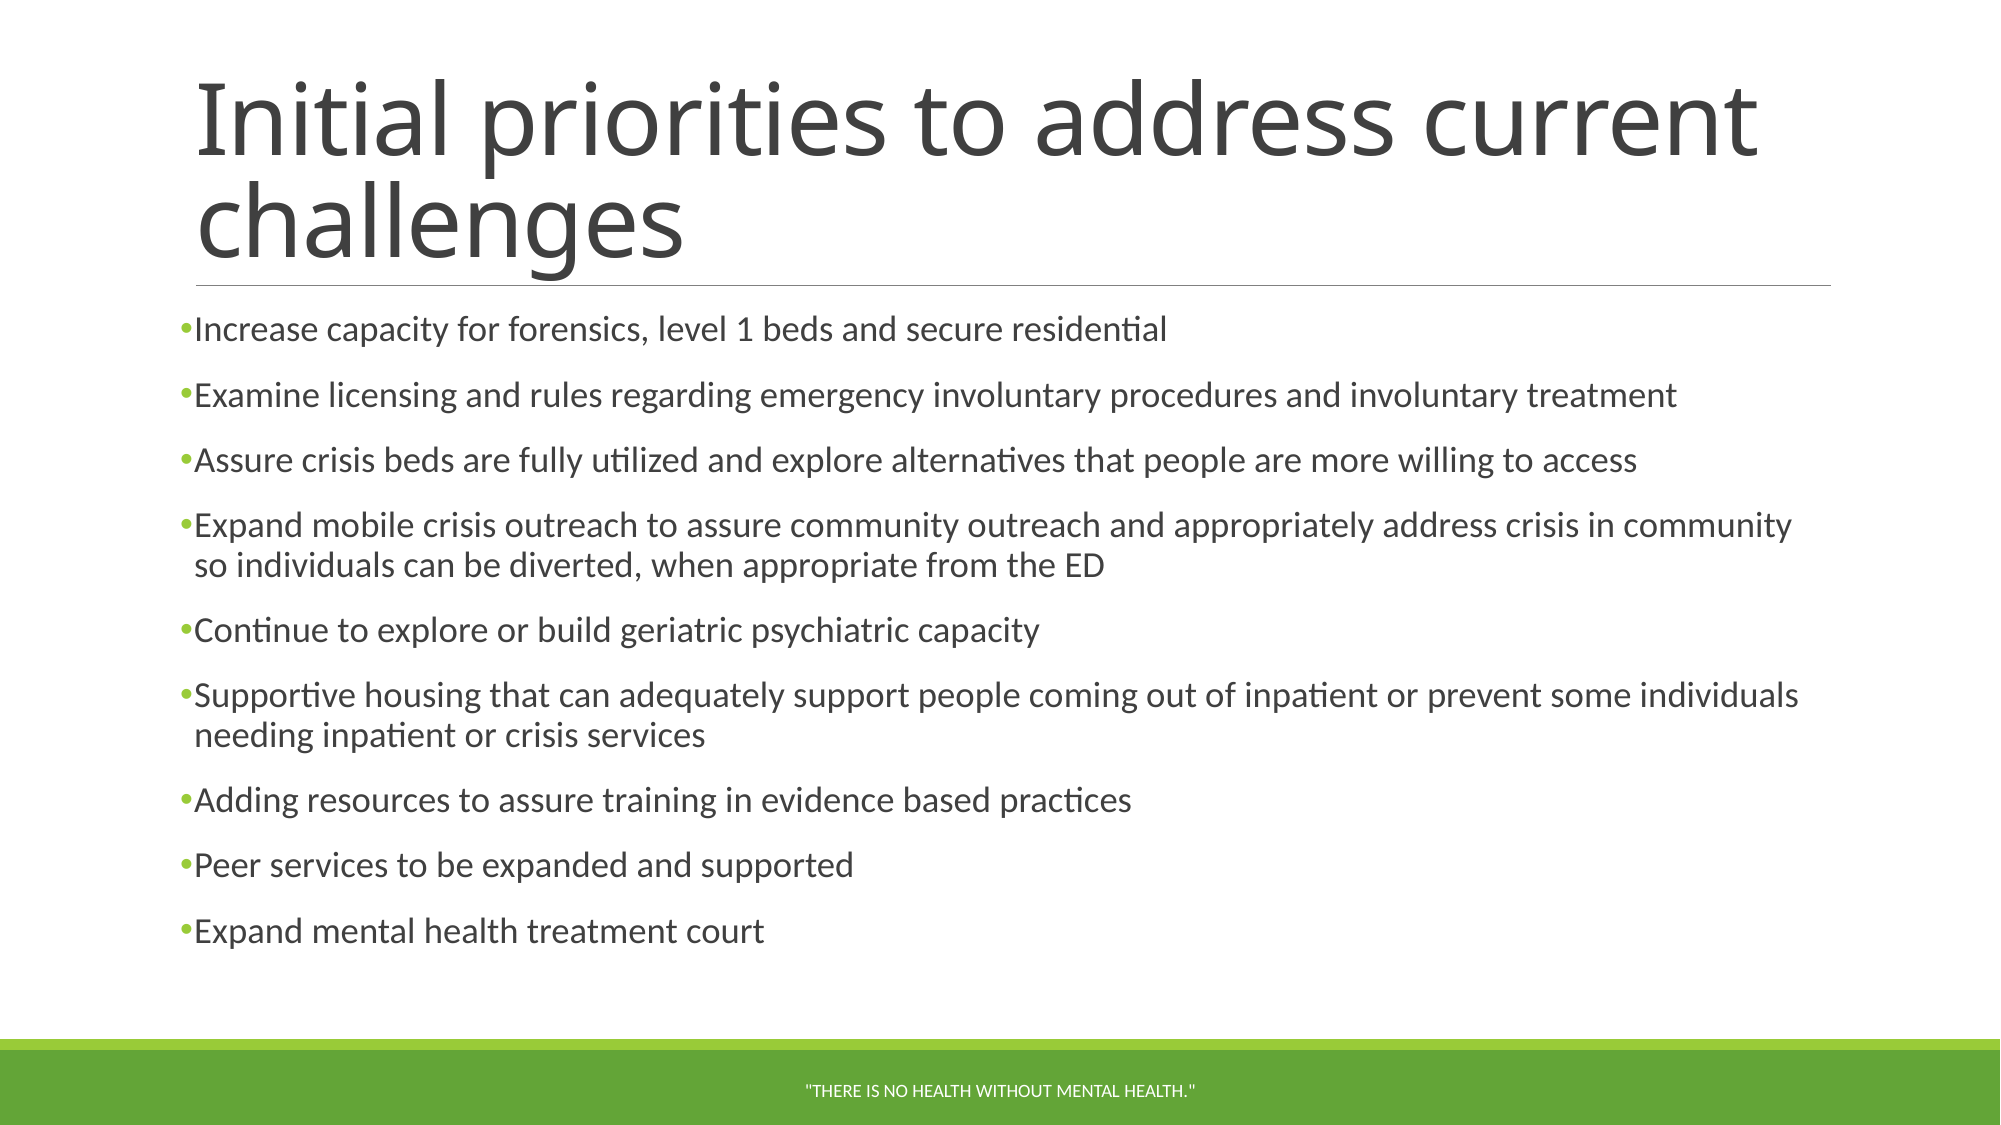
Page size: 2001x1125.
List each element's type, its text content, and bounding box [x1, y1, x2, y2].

title Initial priorities to address current challenges [180, 47, 1830, 285]
list Increase capacity for forensics, level 1 beds and secure residential Examine licensing and rules regarding emergency involuntary procedures and involuntary treatment Assure crisis beds are fully utilized and explore alternatives that people are more willing to access Expand mobile crisis outreach to assure community outreach and appropriately address crisis in community so individuals can be diverted, when appropriate from the ED Continue to explore or build geriatric psychiatric capacity Supportive housing that can adequately support people coming out of inpatient or prevent some individuals needing inpatient or crisis services Adding resources to assure training in evidence based practices Peer services to be expanded and supported Expand mental health treatment court [180, 302, 1830, 963]
footer "There is no health without mental health." [604, 1059, 1396, 1120]
